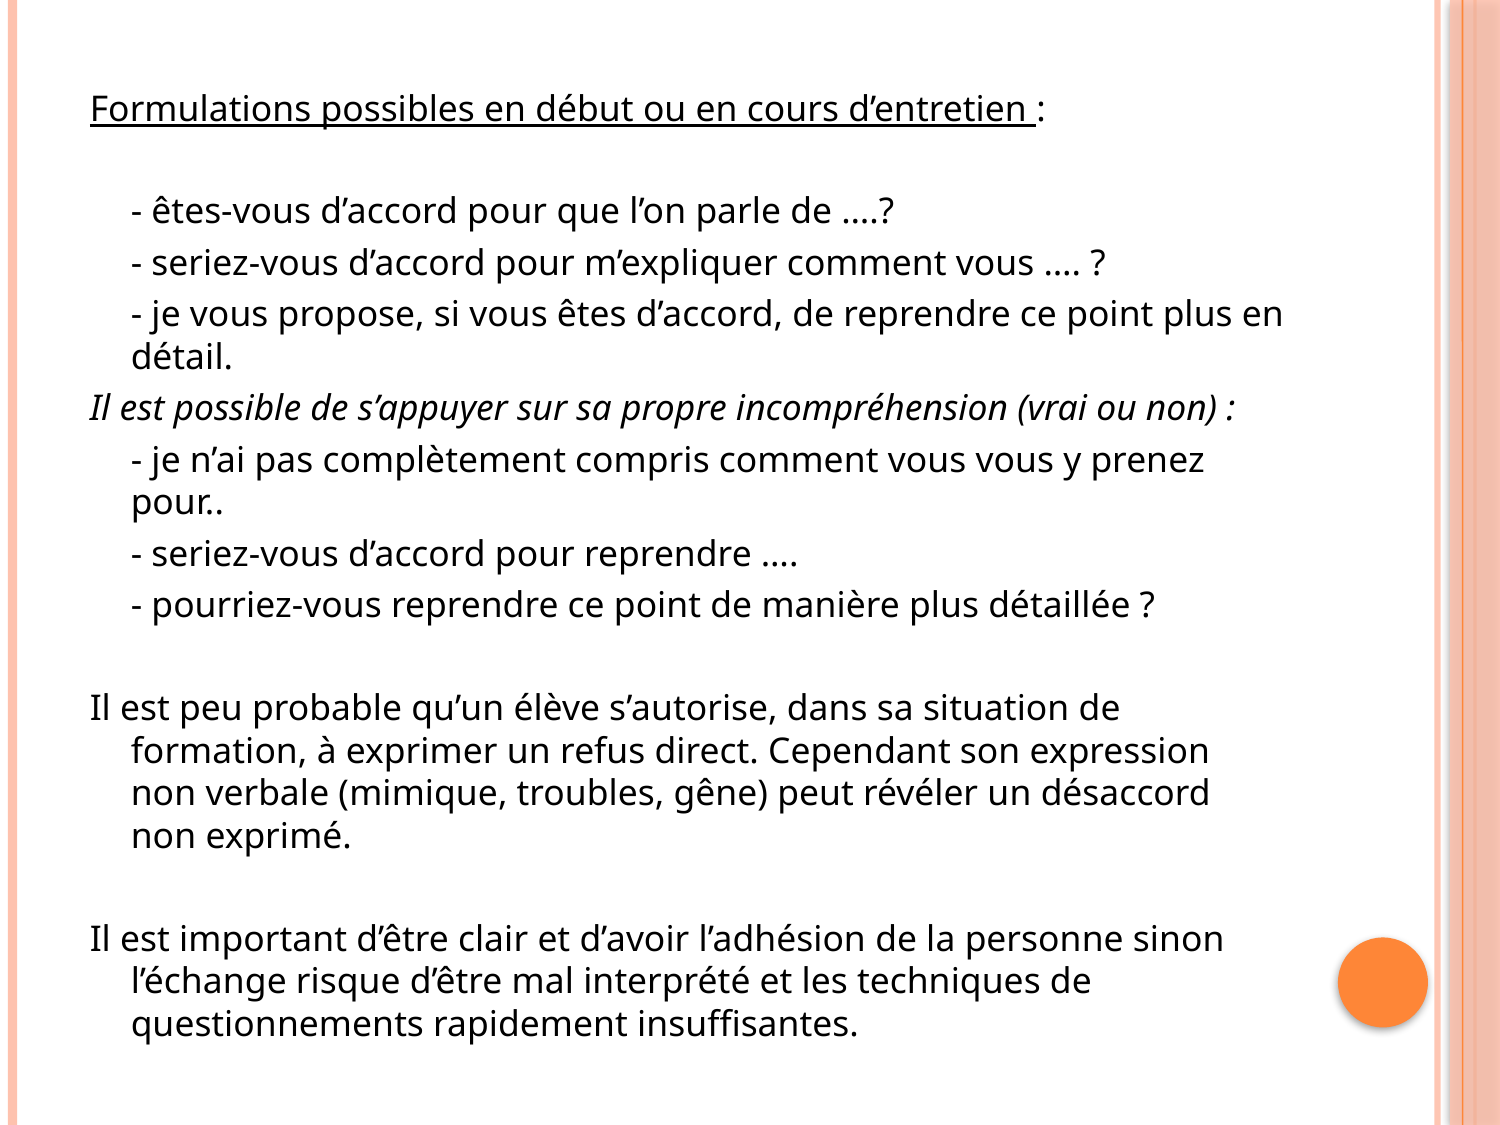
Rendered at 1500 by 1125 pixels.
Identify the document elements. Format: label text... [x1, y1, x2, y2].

list Formulations possibles en début ou en cours d’entretien : - êtes-vous d’accord pour que l’on parle de ….? - seriez-vous d’accord pour m’expliquer comment vous …. ? - je vous propose, si vous êtes d’accord, de reprendre ce point plus en détail. Il est possible de s’appuyer sur sa propre incompréhension (vrai ou non) : - je n’ai pas complètement compris comment vous vous y prenez pour.. - seriez-vous d’accord pour reprendre …. - pourriez-vous reprendre ce point de manière plus détaillée ? Il est peu probable qu’un élève s’autorise, dans sa situation de formation, à exprimer un refus direct. Cependant son expression non verbale (mimique, troubles, gêne) peut révéler un désaccord non exprimé. Il est important d’être clair et d’avoir l’adhésion de la personne sinon l’échange risque d’être mal interprété et les techniques de questionnements rapidement insuffisantes. [75, 78, 1300, 1062]
